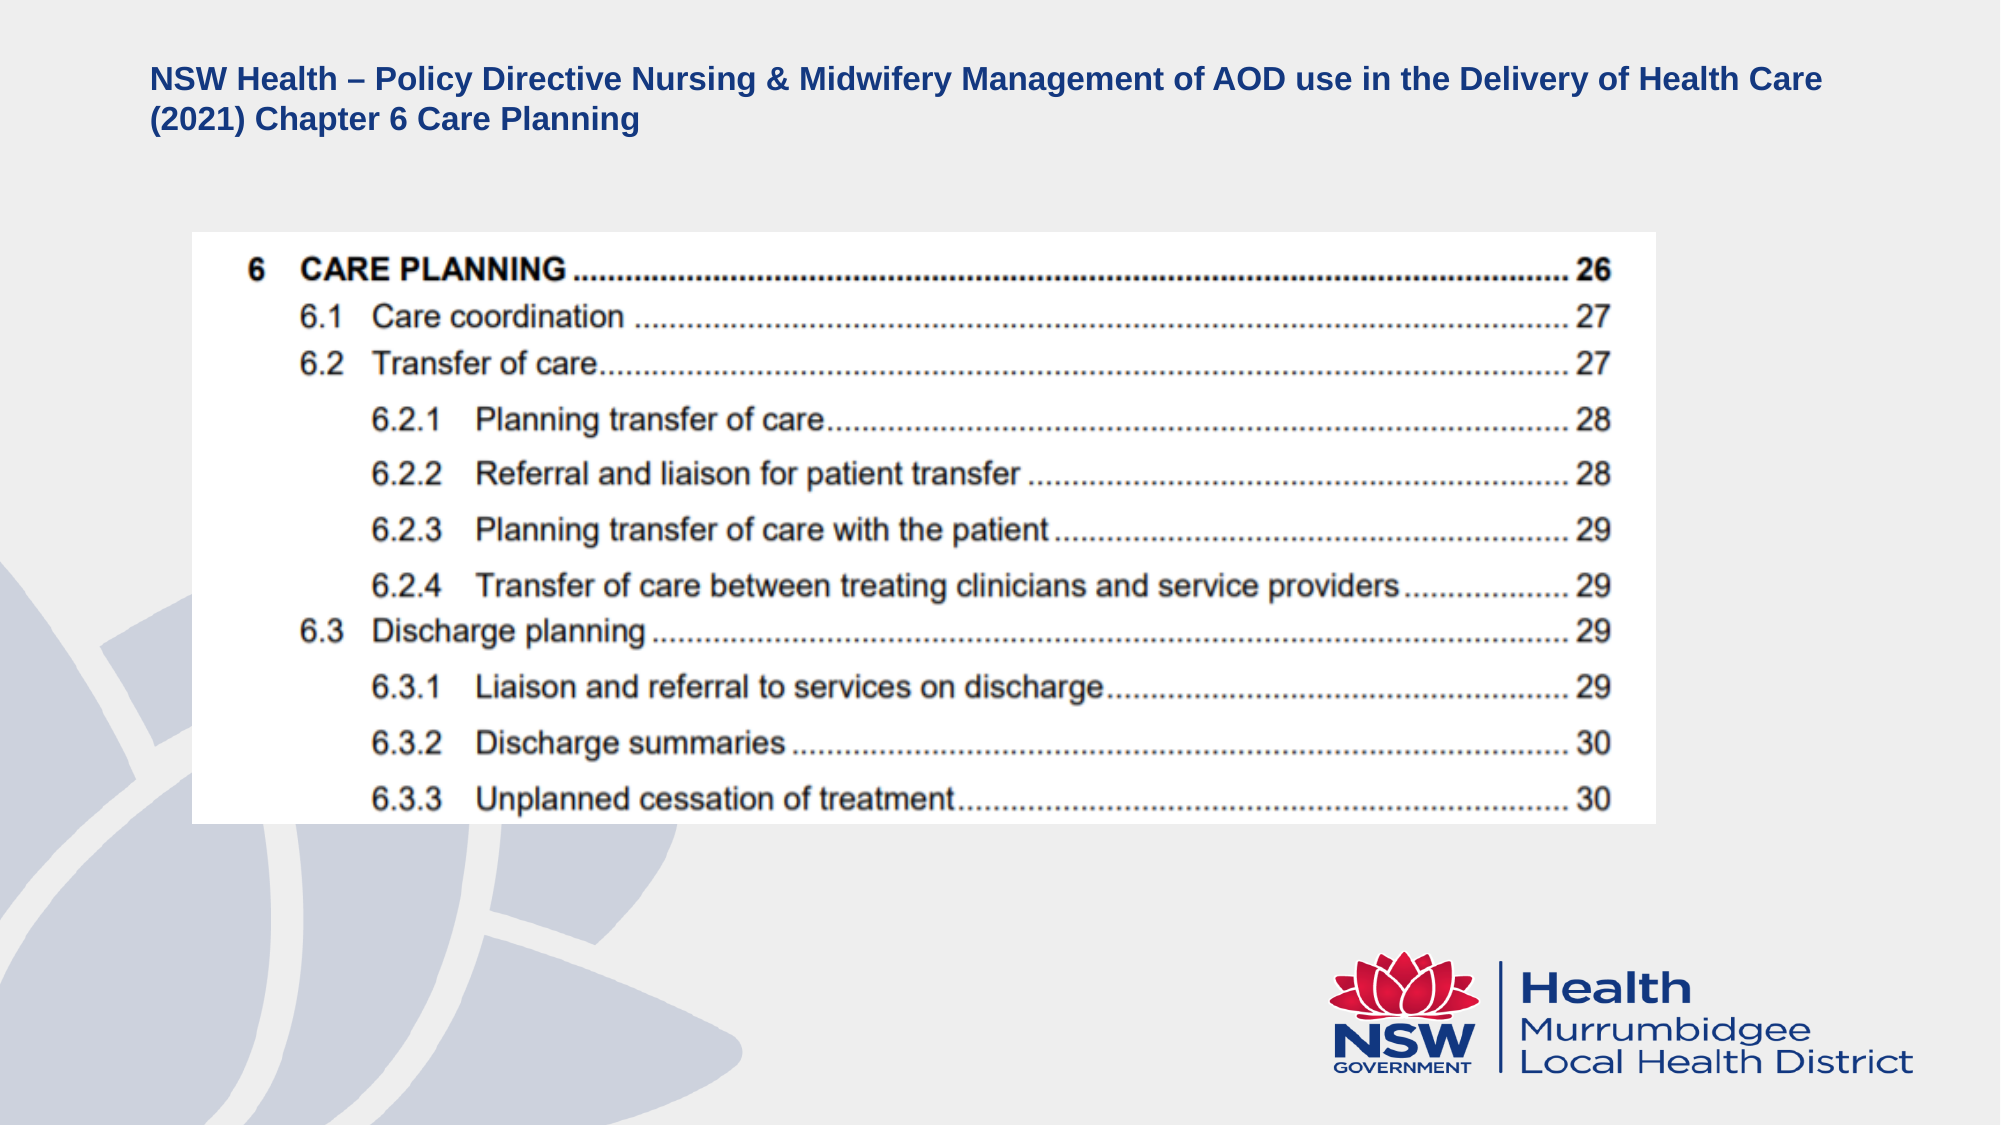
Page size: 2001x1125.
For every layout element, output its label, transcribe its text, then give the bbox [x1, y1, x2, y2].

picture [0, 0, 2001, 1125]
title NSW Health – Policy Directive Nursing & Midwifery Management of AOD use in the Delivery of Health Care (2021) Chapter 6 Care Planning [135, 22, 1886, 145]
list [192, 231, 1656, 824]
